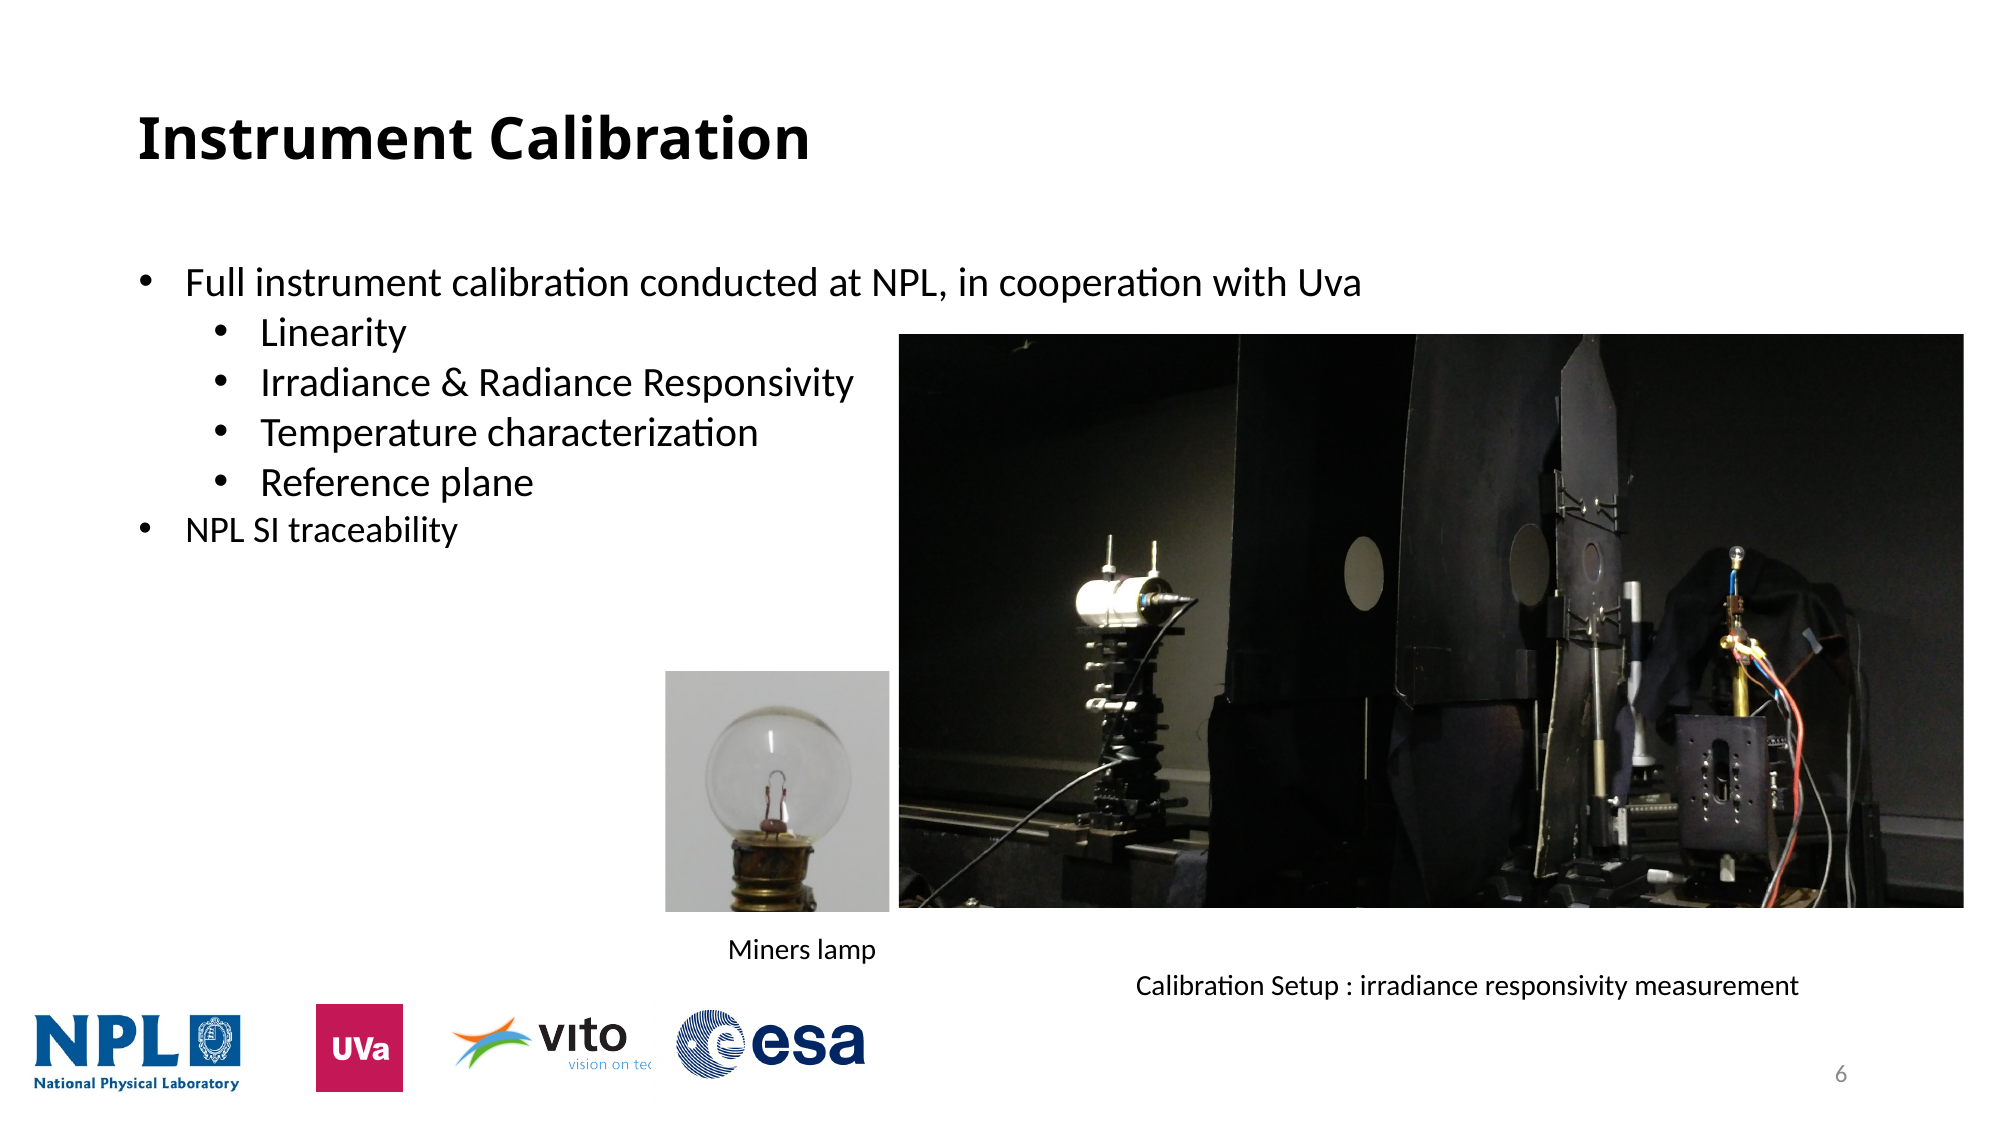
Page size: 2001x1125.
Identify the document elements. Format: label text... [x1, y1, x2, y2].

slide_number 6 [1412, 1042, 1863, 1103]
text_box Full instrument calibration conducted at NPL, in cooperation with Uva Linearity Irradiance & Radiance Responsivity Temperature characterization Reference plane NPL SI traceability [123, 247, 1765, 558]
picture [898, 334, 1964, 908]
picture [657, 671, 897, 912]
text_box Miners lamp [683, 923, 922, 973]
text_box Instrument Calibration [123, 93, 1765, 179]
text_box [24, 984, 890, 1104]
text_box Calibration Setup : irradiance responsivity measurement [1094, 959, 1842, 1010]
